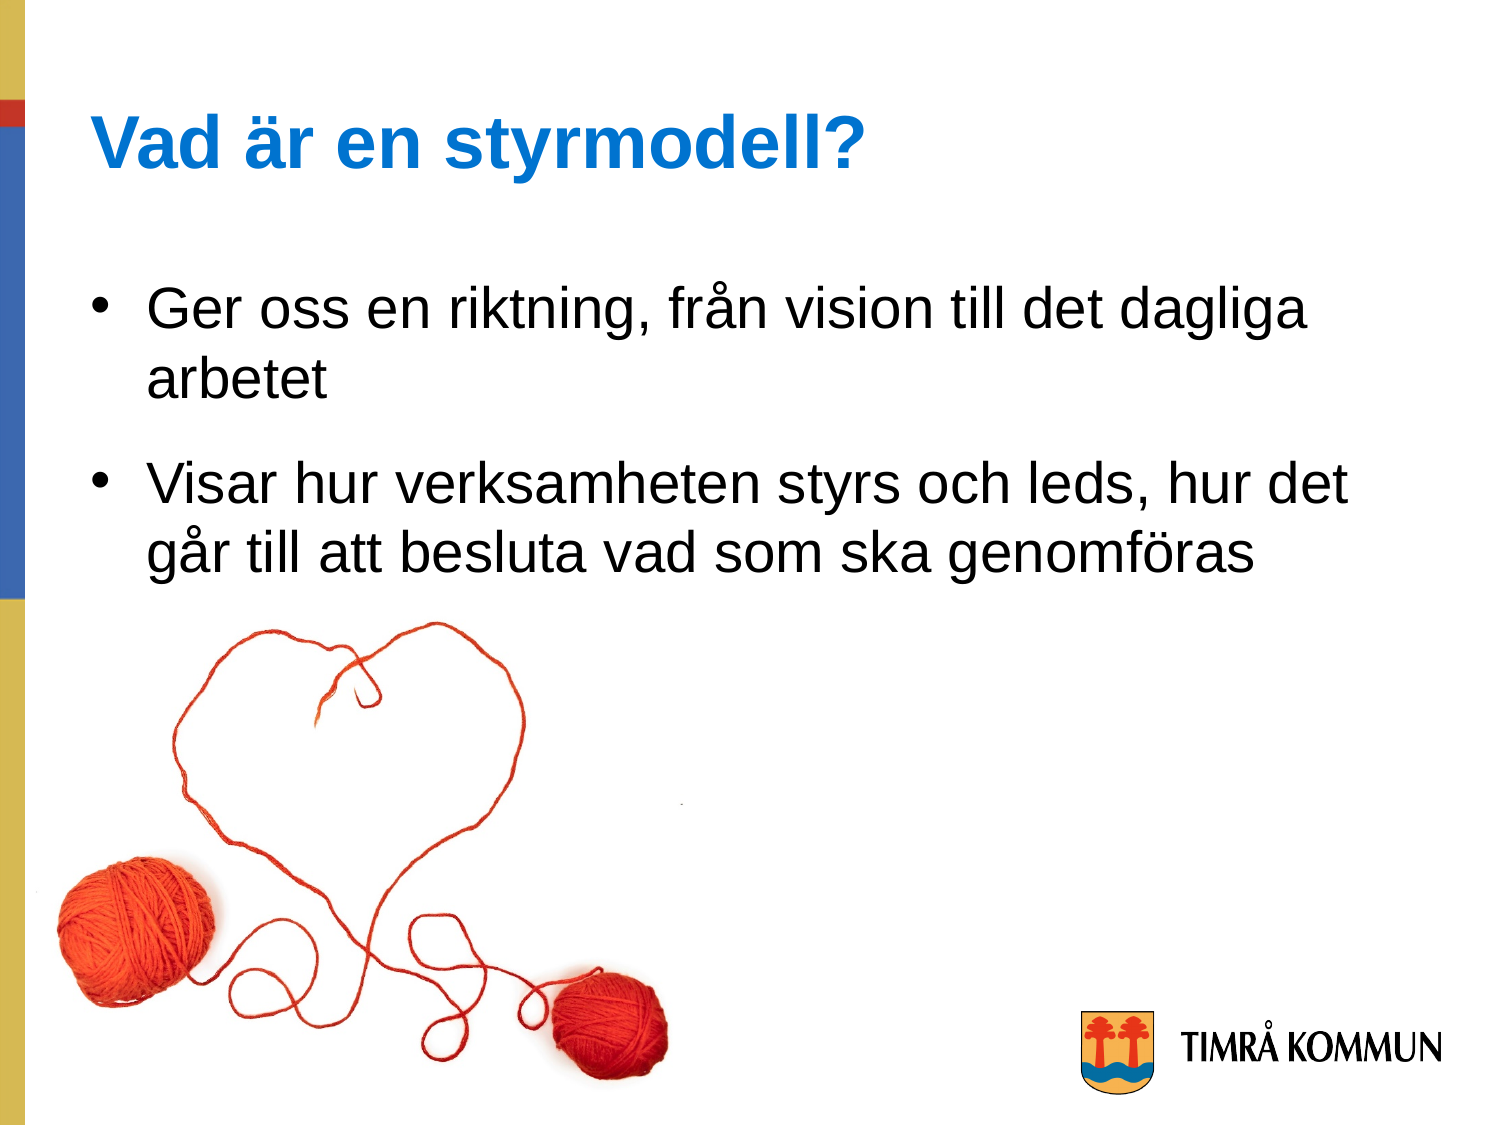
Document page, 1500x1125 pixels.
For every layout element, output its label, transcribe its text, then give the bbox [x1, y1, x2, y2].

picture [29, 597, 693, 1096]
title Vad är en styrmodell? [75, 45, 1425, 233]
picture [1080, 1011, 1441, 1095]
list Ger oss en riktning, från vision till det dagliga arbetet Visar hur verksamheten styrs och leds, hur det går till att besluta vad som ska genomföras [75, 262, 1425, 1005]
picture [0, 0, 25, 1125]
